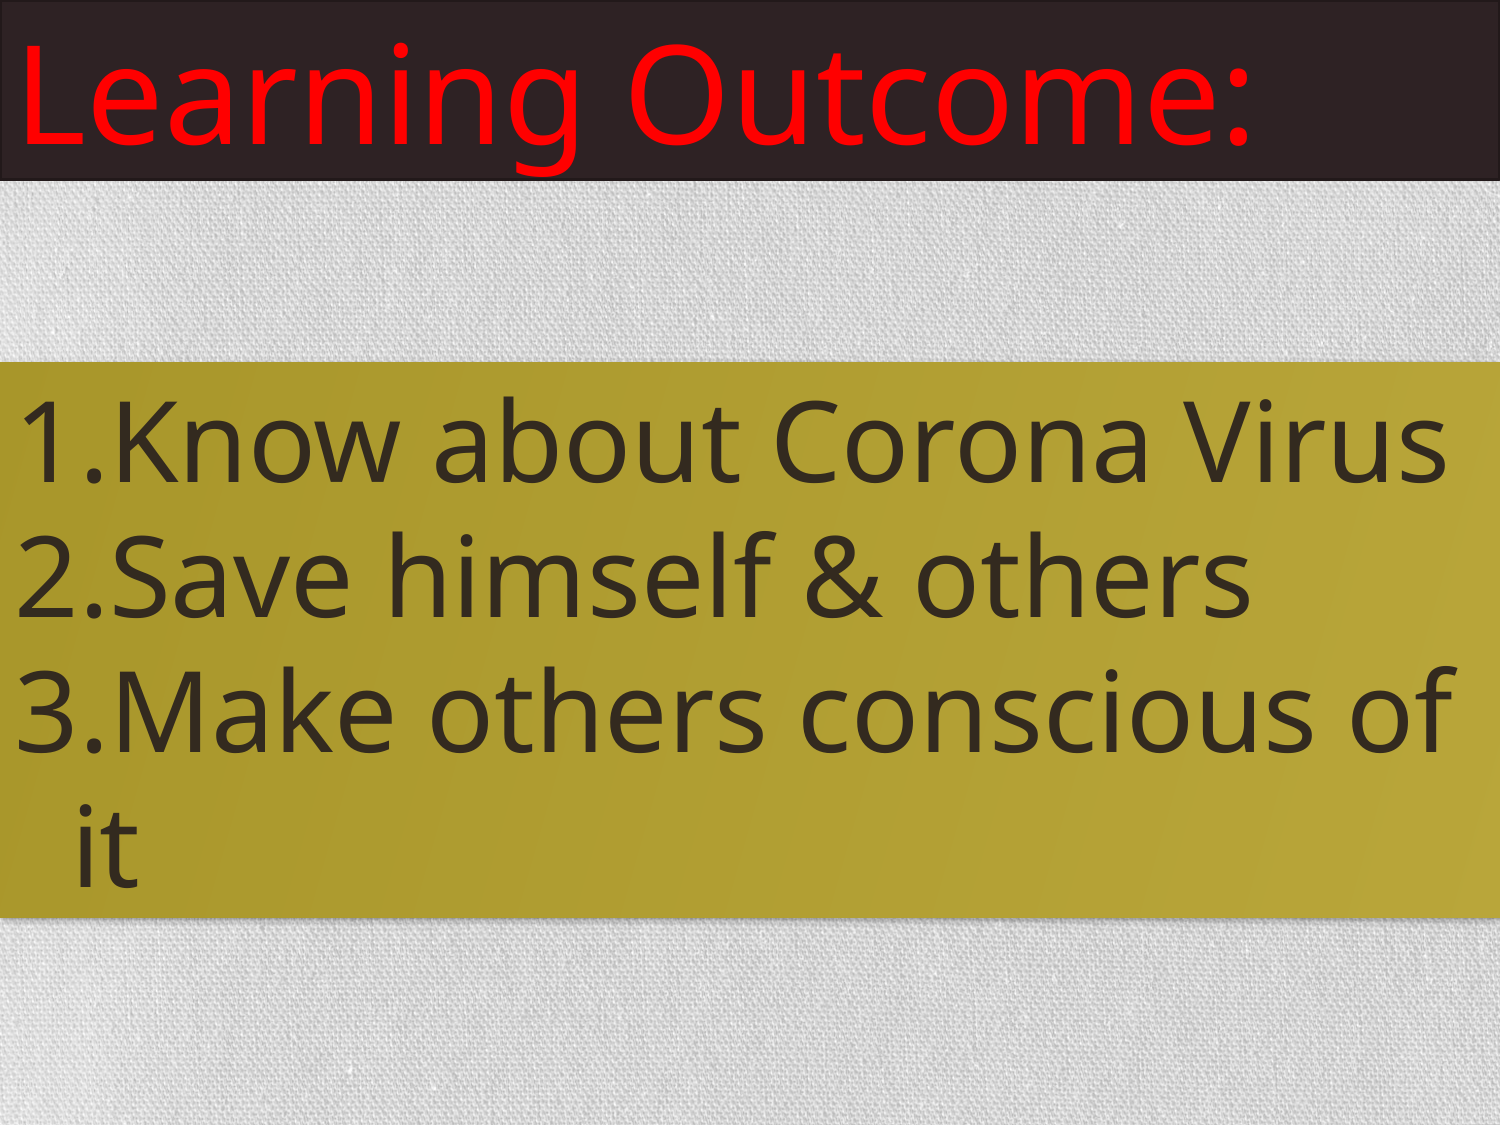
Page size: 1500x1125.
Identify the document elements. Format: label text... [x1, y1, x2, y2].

text_box Know about Corona Virus Save himself & others Make others conscious of it [0, 362, 1500, 918]
text_box Learning Outcome: [0, 0, 1500, 181]
